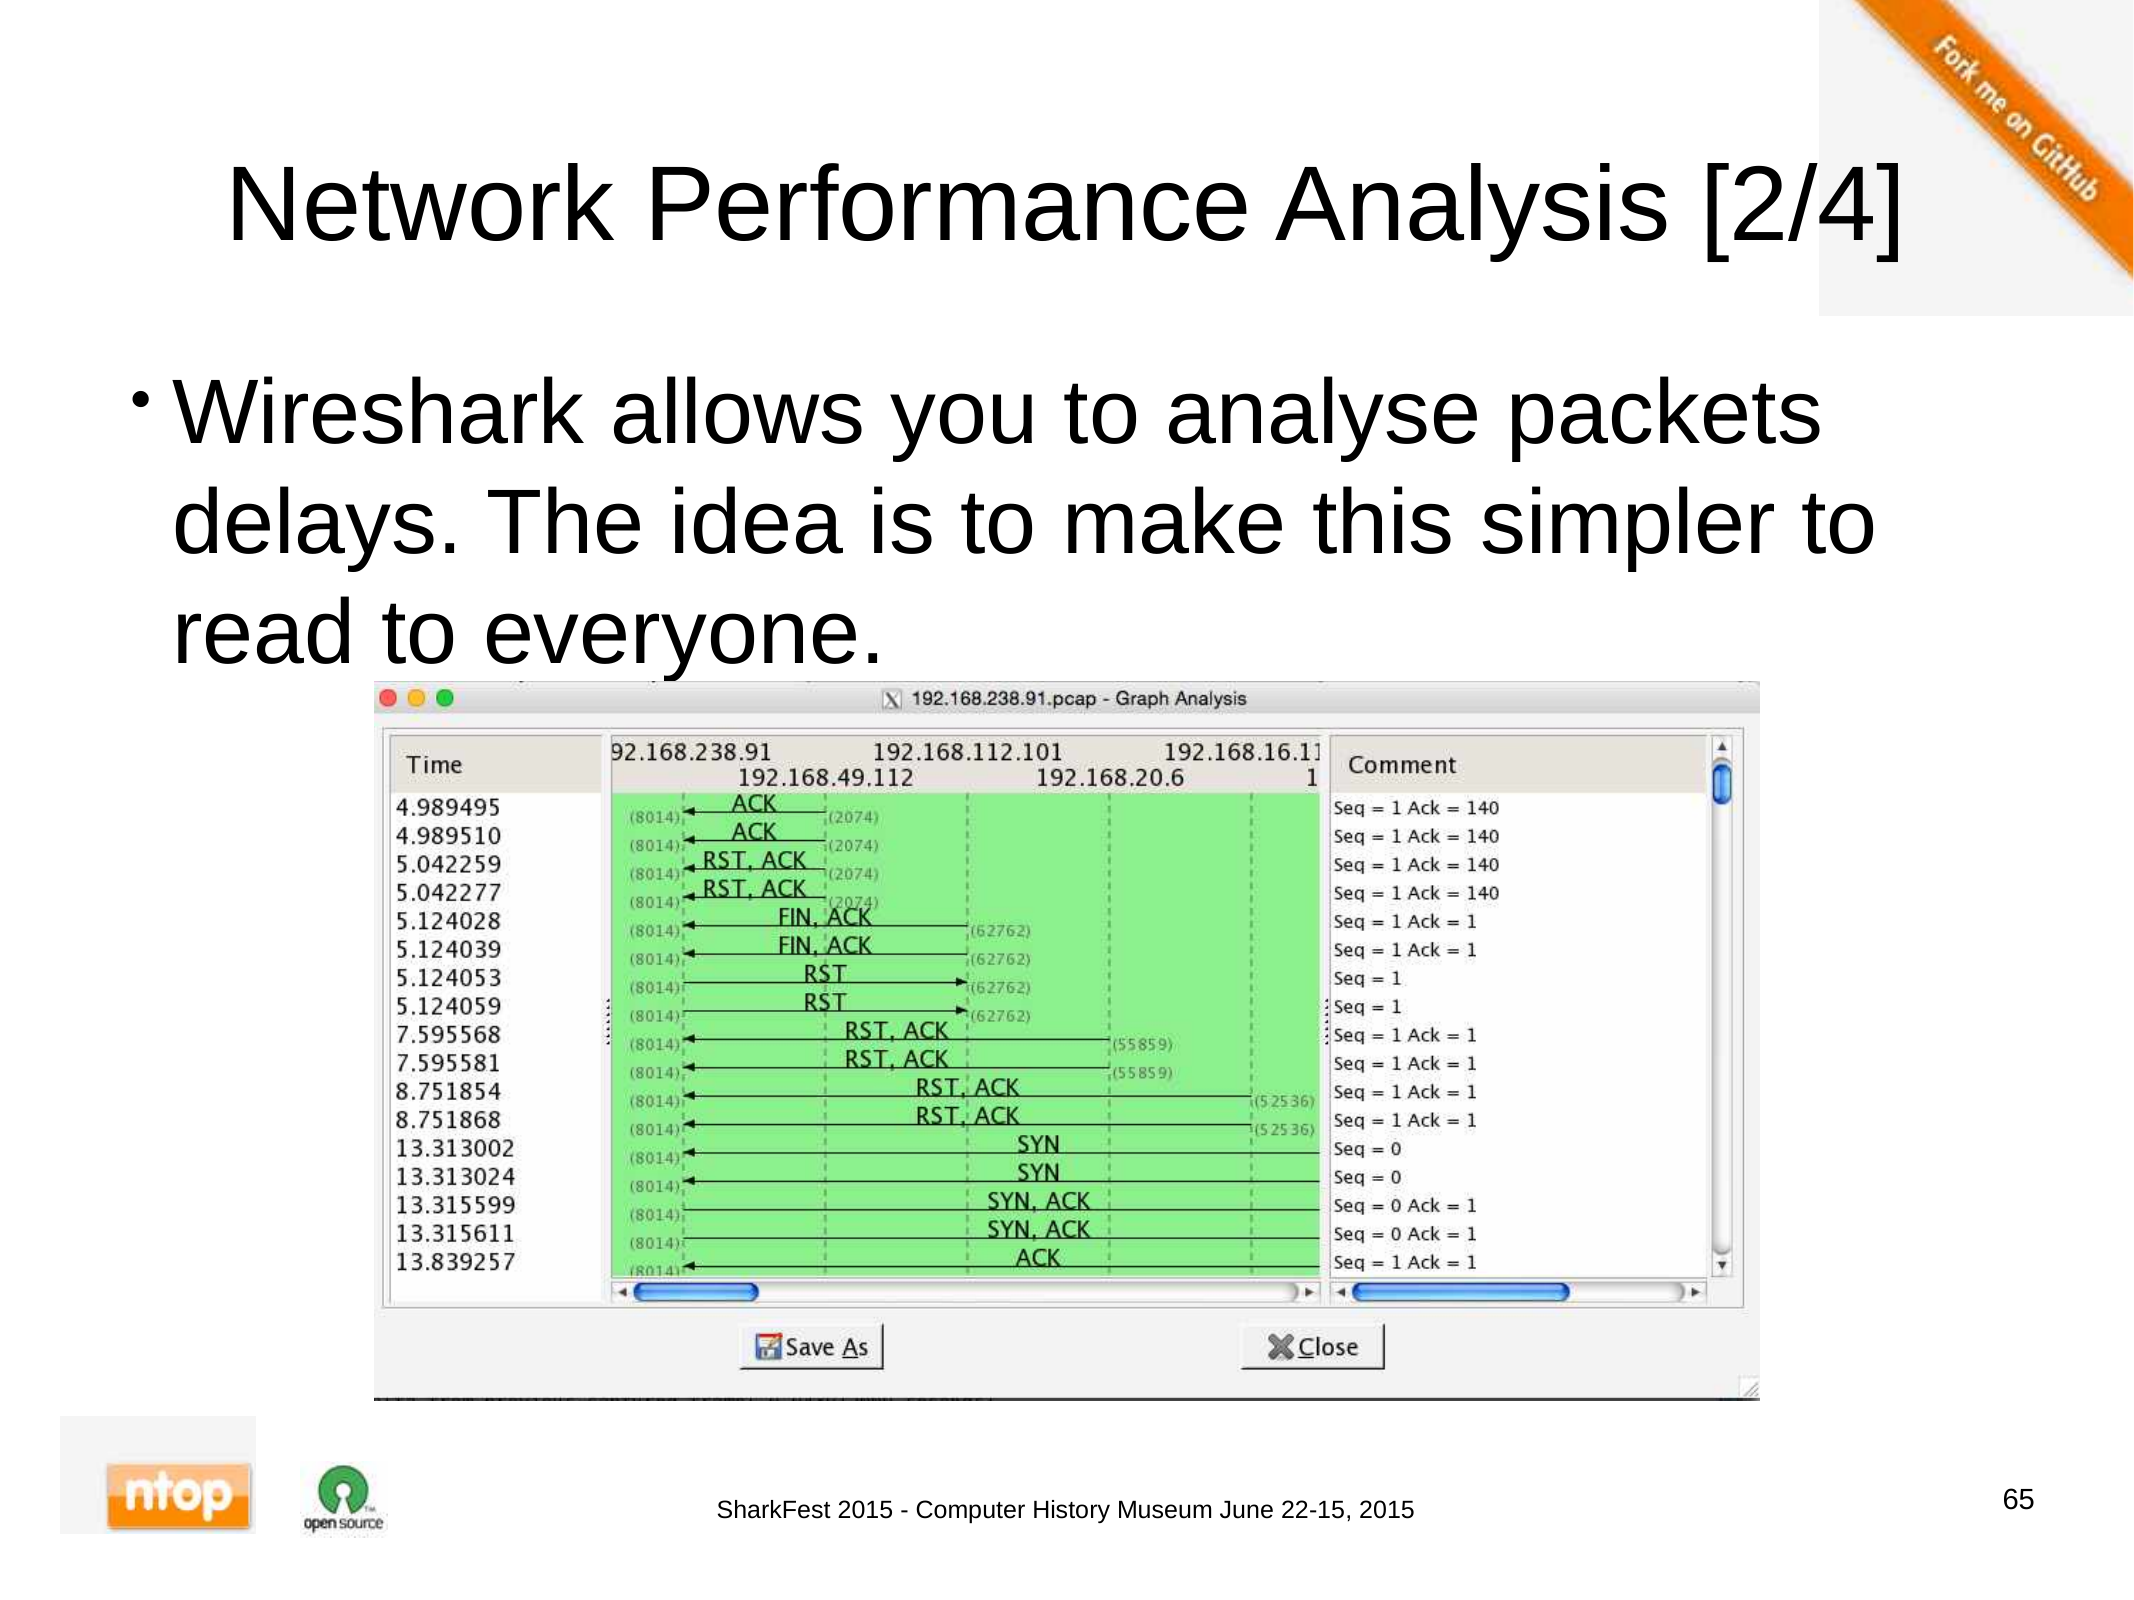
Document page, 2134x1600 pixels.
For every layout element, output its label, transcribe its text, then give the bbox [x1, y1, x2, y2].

picture [60, 1416, 256, 1534]
picture [1819, 0, 2134, 316]
picture [300, 1461, 388, 1538]
title Network Performance Analysis [2/4] [105, 63, 2028, 332]
slide_number 65 [1993, 1476, 2042, 1523]
picture [373, 681, 1760, 1402]
list Wireshark allows you to analyse packets delays. The idea is to make this simpler to read to everyone. [105, 345, 2028, 1402]
